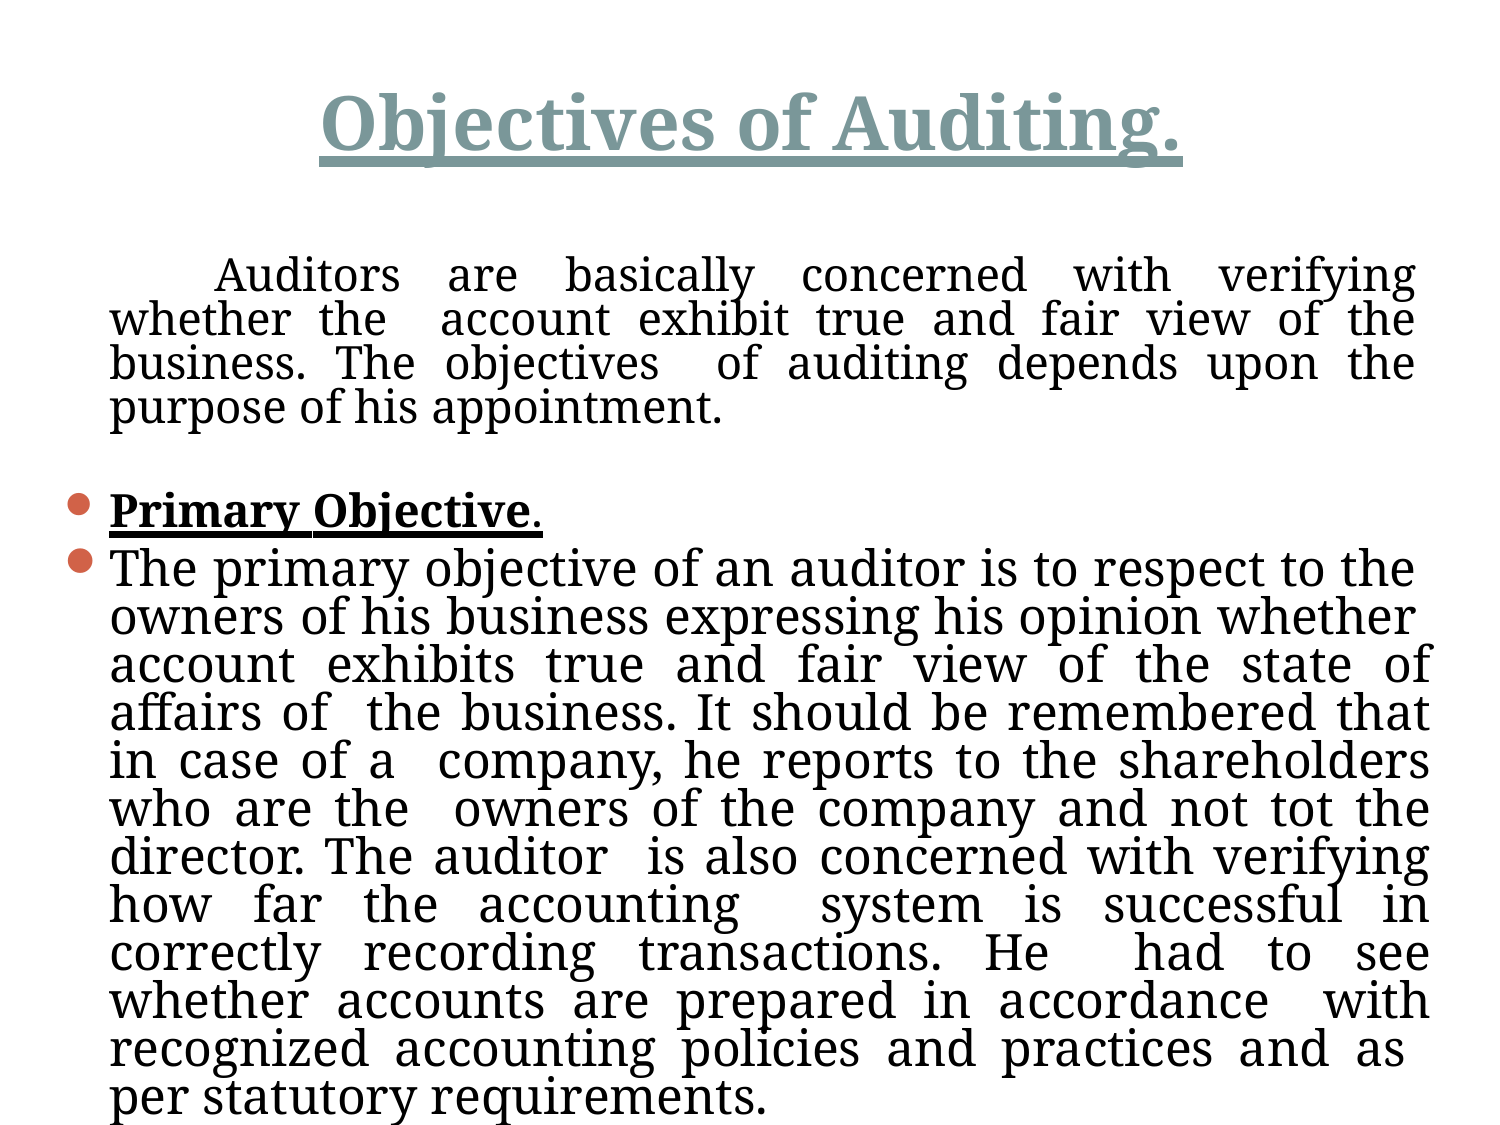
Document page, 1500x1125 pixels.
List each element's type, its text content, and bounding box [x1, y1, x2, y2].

title Objectives of Auditing. [311, 24, 1190, 165]
text_box Auditors are basically concerned with verifying whether the account exhibit true and fair view of the business. The objectives of auditing depends upon the purpose of his appointment. Primary Objective. The primary objective of an auditor is to respect to the owners of his business expressing his opinion whether account exhibits true and fair view of the state of affairs of the business. It should be remembered that in case of a company, he reports to the shareholders who are the owners of the company and not tot the director. The auditor is also concerned with verifying how far the accounting system is successful in correctly recording transactions. He had to see whether accounts are prepared in accordance with recognized accounting policies and practices and as per statutory requirements. [62, 165, 1432, 1124]
